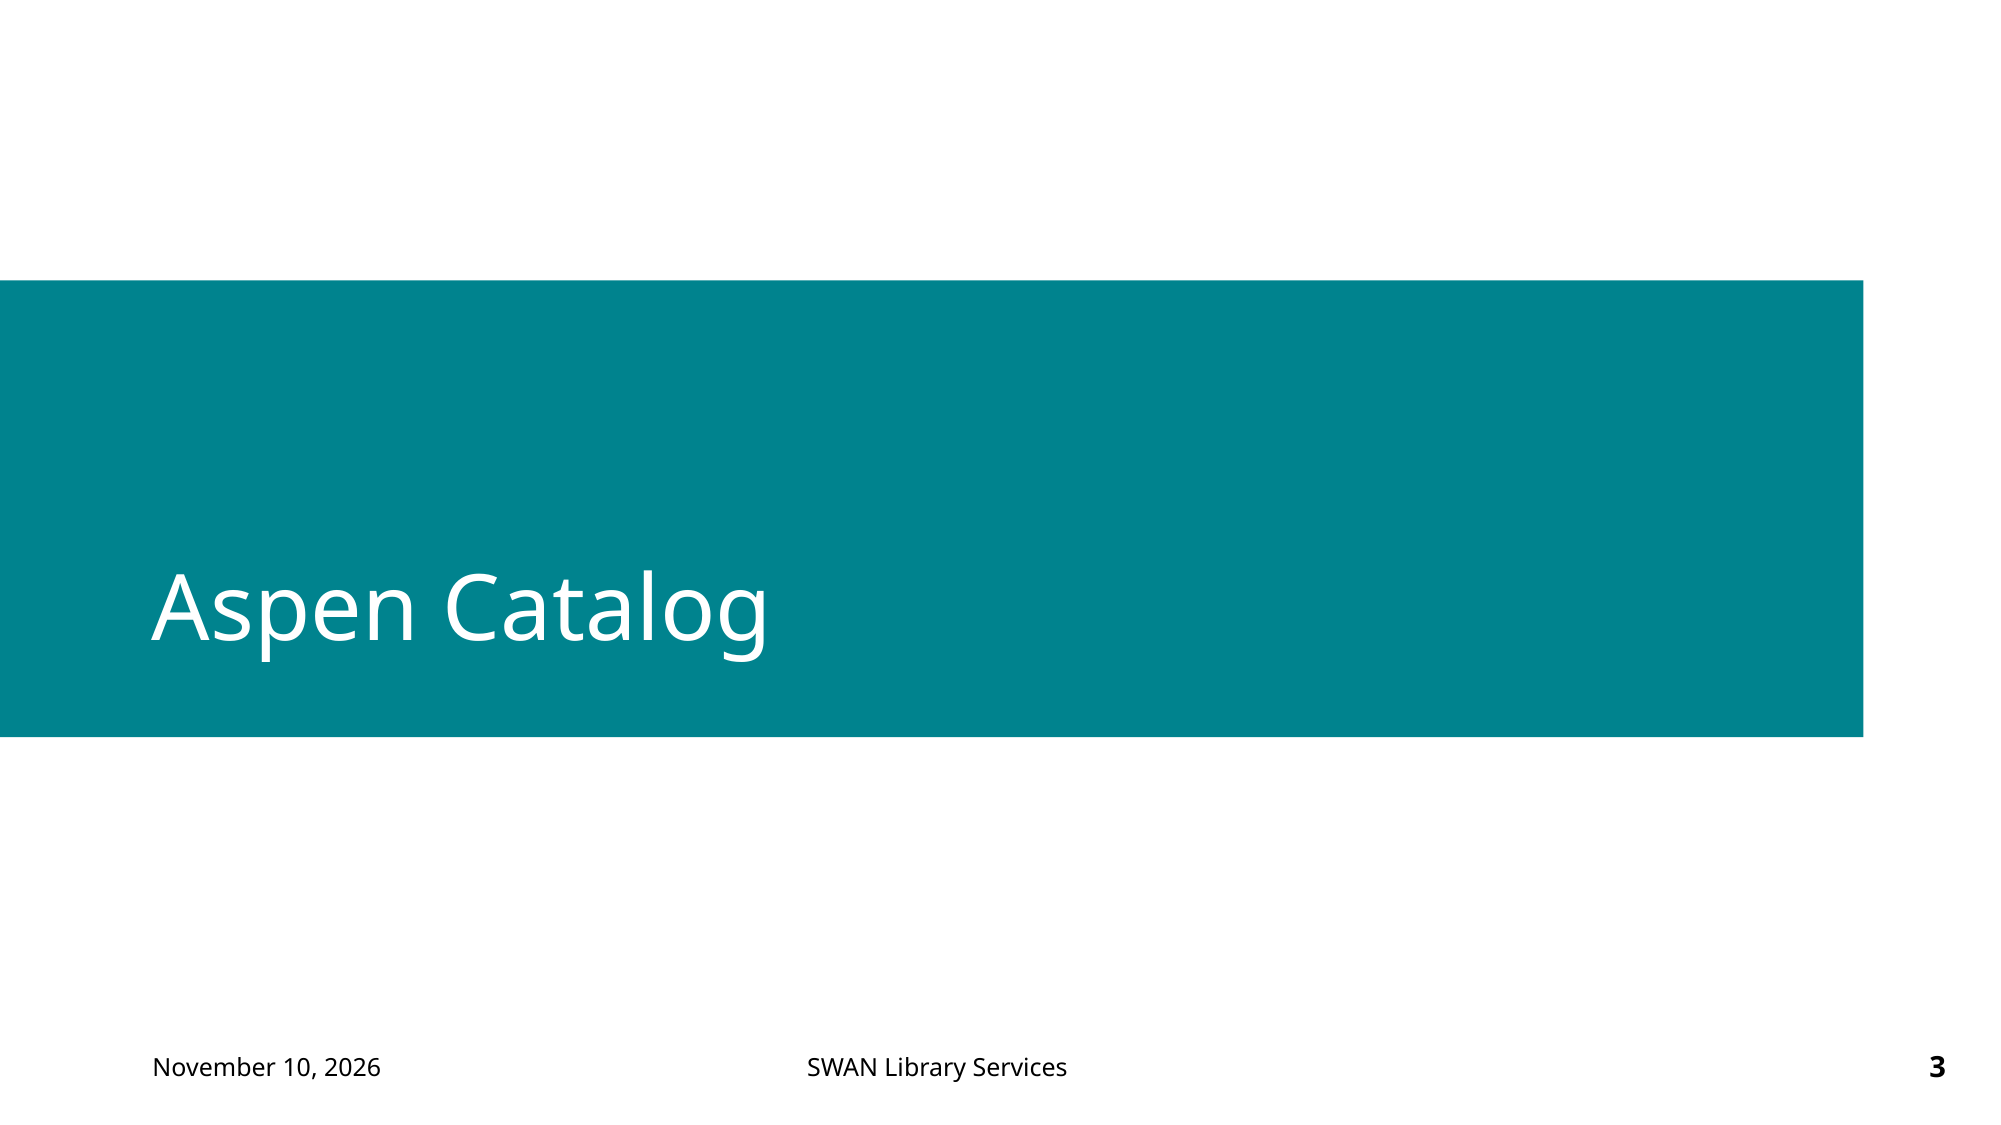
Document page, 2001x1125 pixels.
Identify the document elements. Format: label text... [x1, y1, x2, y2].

footer SWAN Library Services [600, 1038, 1275, 1099]
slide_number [137, 1038, 588, 1099]
slide_number 3 [1894, 1038, 1982, 1099]
title Aspen Catalog [136, 280, 1862, 668]
